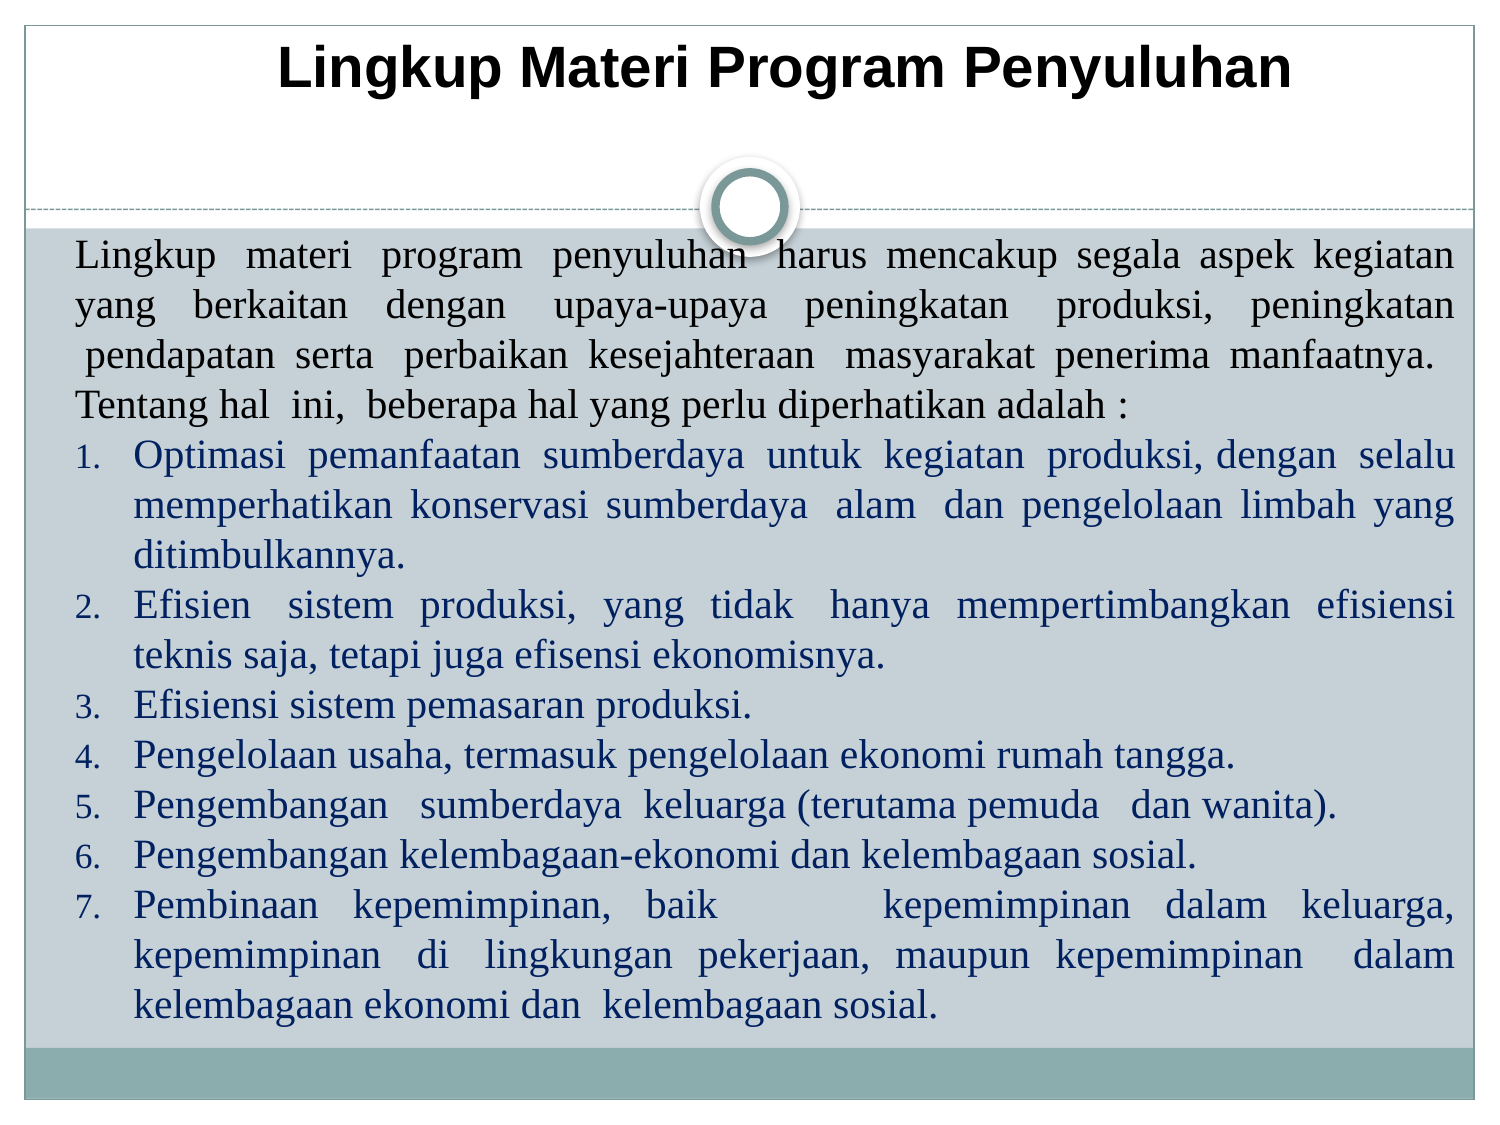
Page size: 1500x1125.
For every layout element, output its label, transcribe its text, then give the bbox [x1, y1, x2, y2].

title Lingkup Materi Program Penyuluhan [183, 1, 1388, 107]
list Lingkup materi program penyuluhan harus mencakup segala aspek kegiatan yang berkaitan dengan upaya-upaya peningkatan produksi, peningkatan pendapatan serta perbaikan kesejahteraan masyarakat penerima manfaatnya. Tentang hal ini, beberapa hal yang perlu diperhatikan adalah : Optimasi pemanfaatan sumberdaya untuk kegiatan produksi, dengan selalu memperhatikan konservasi sumberdaya alam dan pengelolaan limbah yang ditimbulkannya. Efisien sistem produksi, yang tidak hanya mempertimbangkan efisiensi teknis saja, tetapi juga efisensi ekonomisnya. Efisiensi sistem pemasaran produksi. Pengelolaan usaha, termasuk pengelolaan ekonomi rumah tangga. Pengembangan sumberdaya keluarga (terutama pemuda dan wanita). Pengembangan kelembagaan-ekonomi dan kelembagaan sosial. Pembinaan kepemimpinan, baik kepemimpinan dalam keluarga, kepemimpinan di lingkungan pekerjaan, maupun kepemimpinan dalam kelembagaan ekonomi dan kelembagaan sosial. [29, 219, 1471, 1125]
